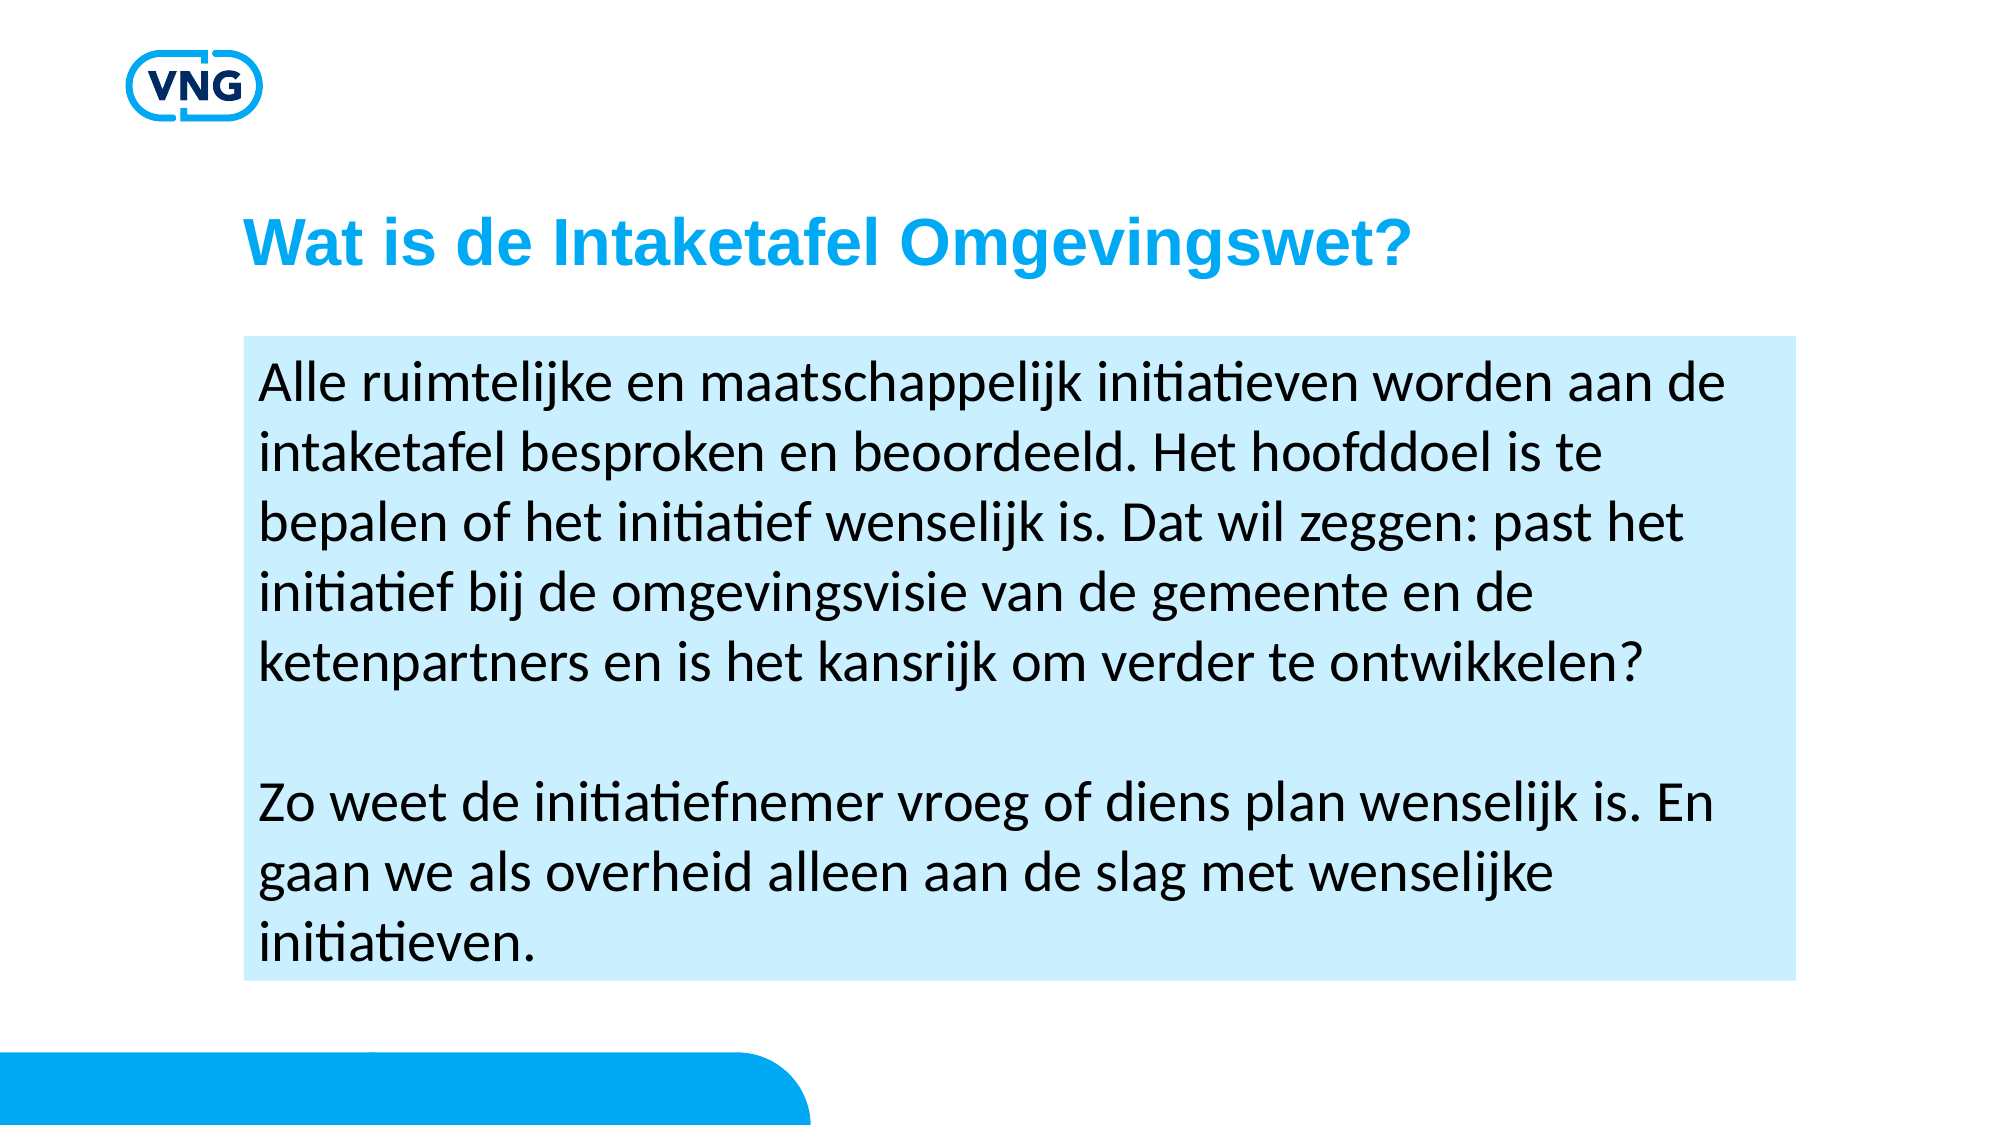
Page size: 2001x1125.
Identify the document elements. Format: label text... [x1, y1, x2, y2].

title Wat is de Intaketafel Omgevingswet? [243, 208, 1943, 337]
picture [79, 0, 433, 202]
text_box Alle ruimtelijke en maatschappelijk initiatieven worden aan de intaketafel besproken en beoordeeld. Het hoofddoel is te bepalen of het initiatief wenselijk is. Dat wil zeggen: past het initiatief bij de omgevingsvisie van de gemeente en de ketenpartners en is het kansrijk om verder te ontwikkelen? Zo weet de initiatiefnemer vroeg of diens plan wenselijk is. En gaan we als overheid alleen aan de slag met wenselijke initiatieven. [243, 336, 1796, 981]
